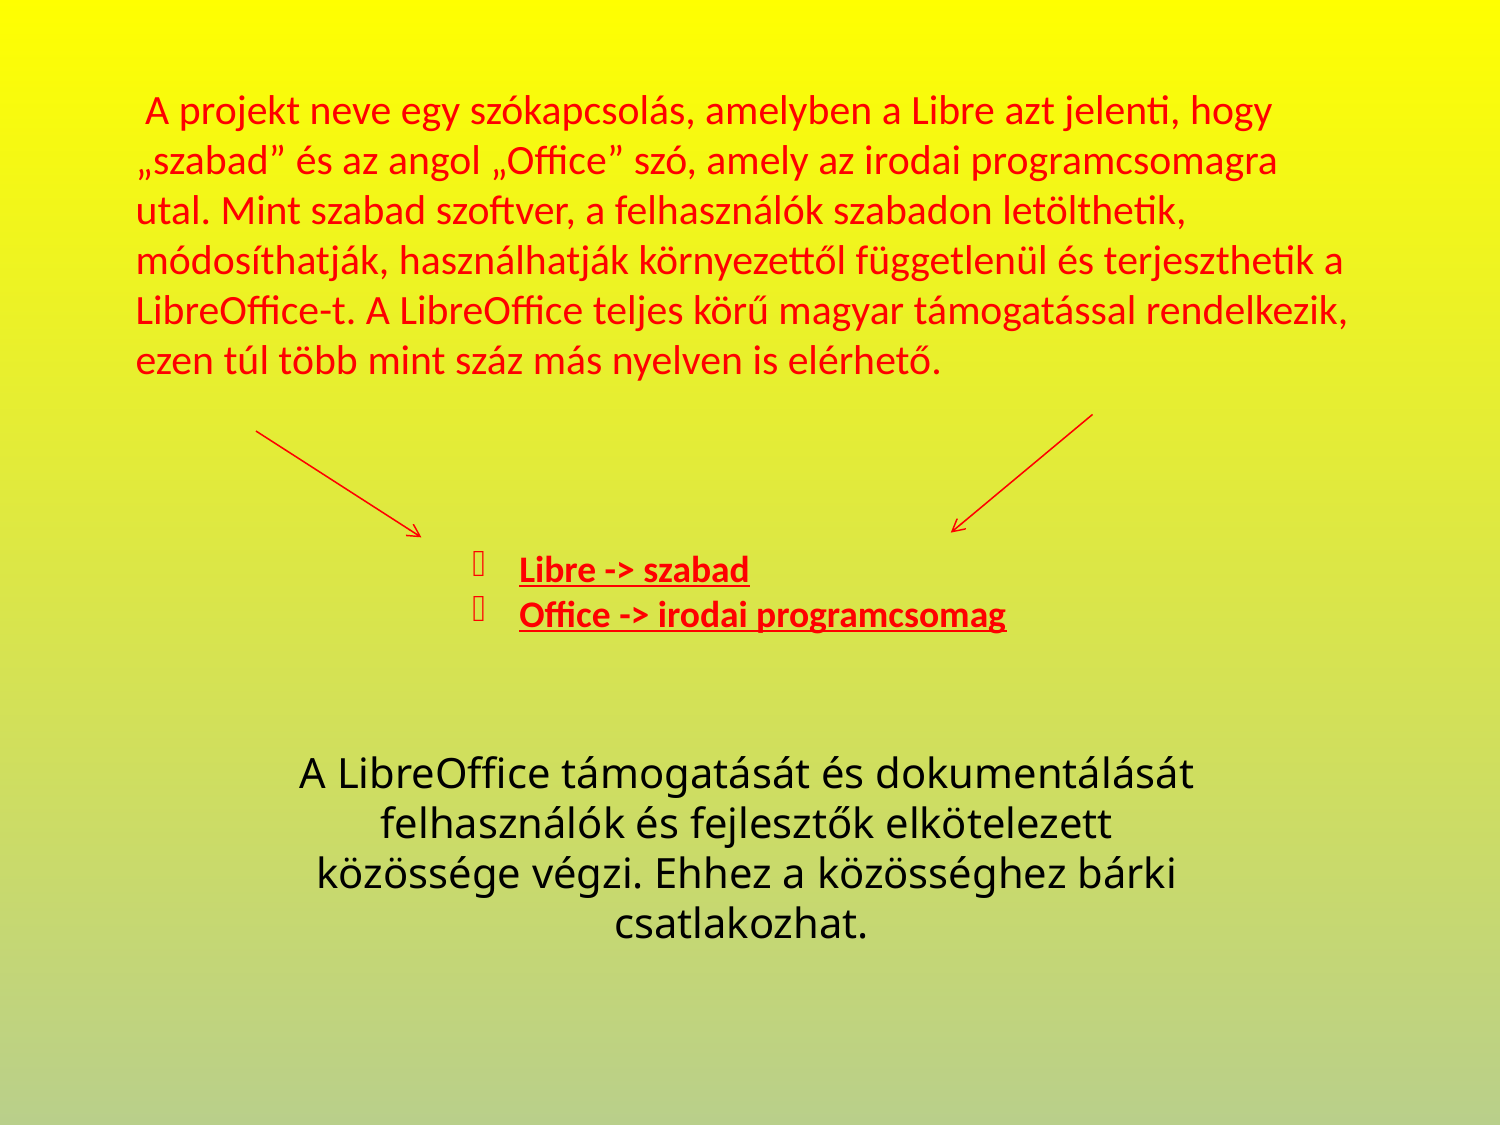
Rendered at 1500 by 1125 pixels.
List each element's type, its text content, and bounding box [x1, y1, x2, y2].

text_box A LibreOffice támogatását és dokumentálását felhasználók és fejlesztők elkötelezett közössége végzi. Ehhez a közösséghez bárki csatlakozhat. [277, 739, 1217, 955]
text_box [255, 430, 422, 538]
text_box A projekt neve egy szókapcsolás, amelyben a Libre azt jelenti, hogy „szabad” és az angol „Office” szó, amely az irodai programcsomagra utal. Mint szabad szoftver, a felhasználók szabadon letölthetik, módosíthatják, használhatják környezettől függetlenül és terjeszthetik a LibreOffice-t. A LibreOffice teljes körű magyar támogatással rendelkezik, ezen túl több mint száz más nyelven is elérhető. [120, 75, 1373, 391]
text_box Libre -> szabad Office -> irodai programcsomag [457, 537, 1037, 643]
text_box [950, 414, 1093, 533]
